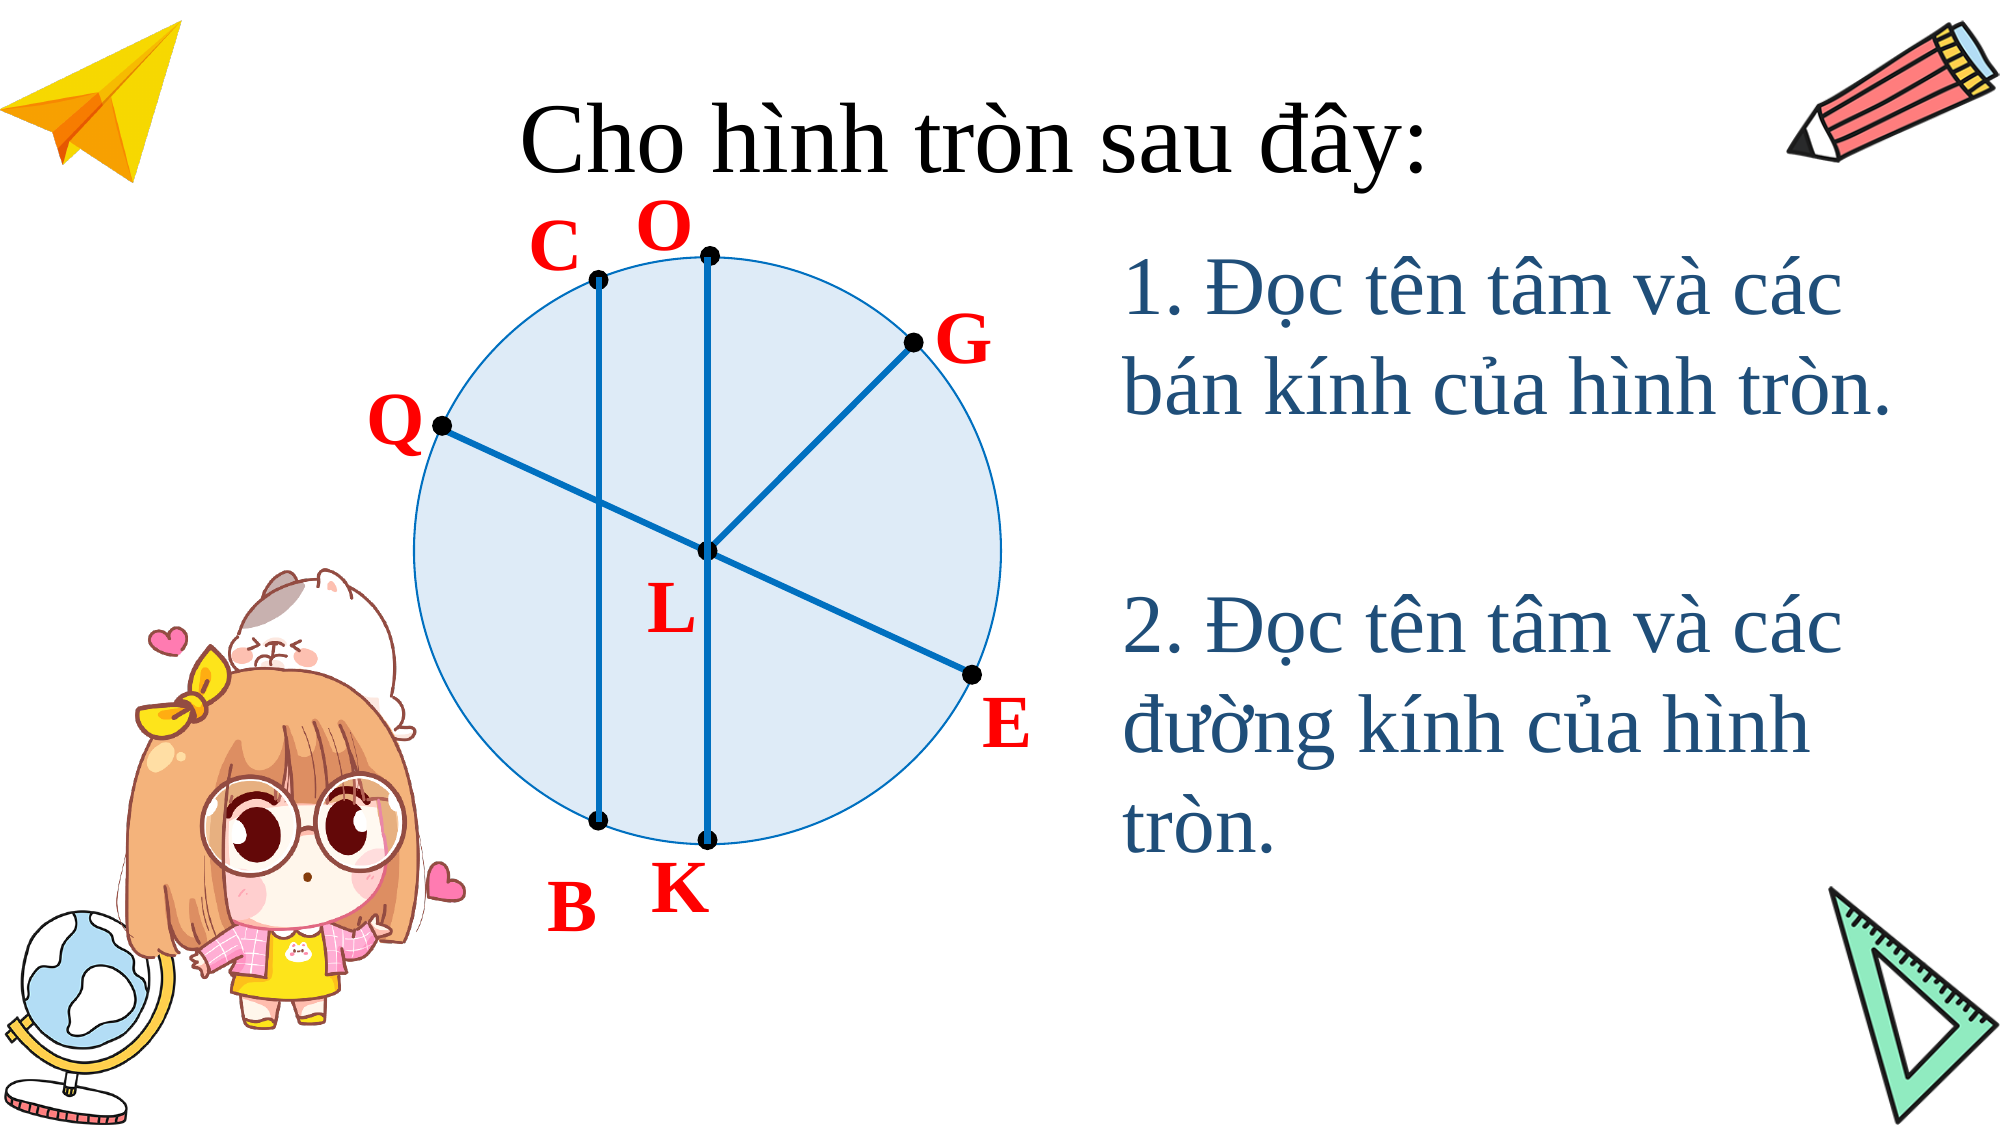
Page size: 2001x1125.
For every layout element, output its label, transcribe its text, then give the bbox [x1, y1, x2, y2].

text_box Cho hình tròn sau đây: [127, 65, 1824, 200]
text_box 1. Đọc tên tâm và các bán kính của hình tròn. [1107, 223, 1938, 439]
text_box 2. Đọc tên tâm và các đường kính của hình tròn. [1107, 561, 1938, 877]
picture [1786, 20, 2000, 163]
picture [1828, 886, 2000, 1125]
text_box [345, 140, 1058, 982]
picture [4, 568, 466, 1125]
picture [0, 20, 182, 183]
